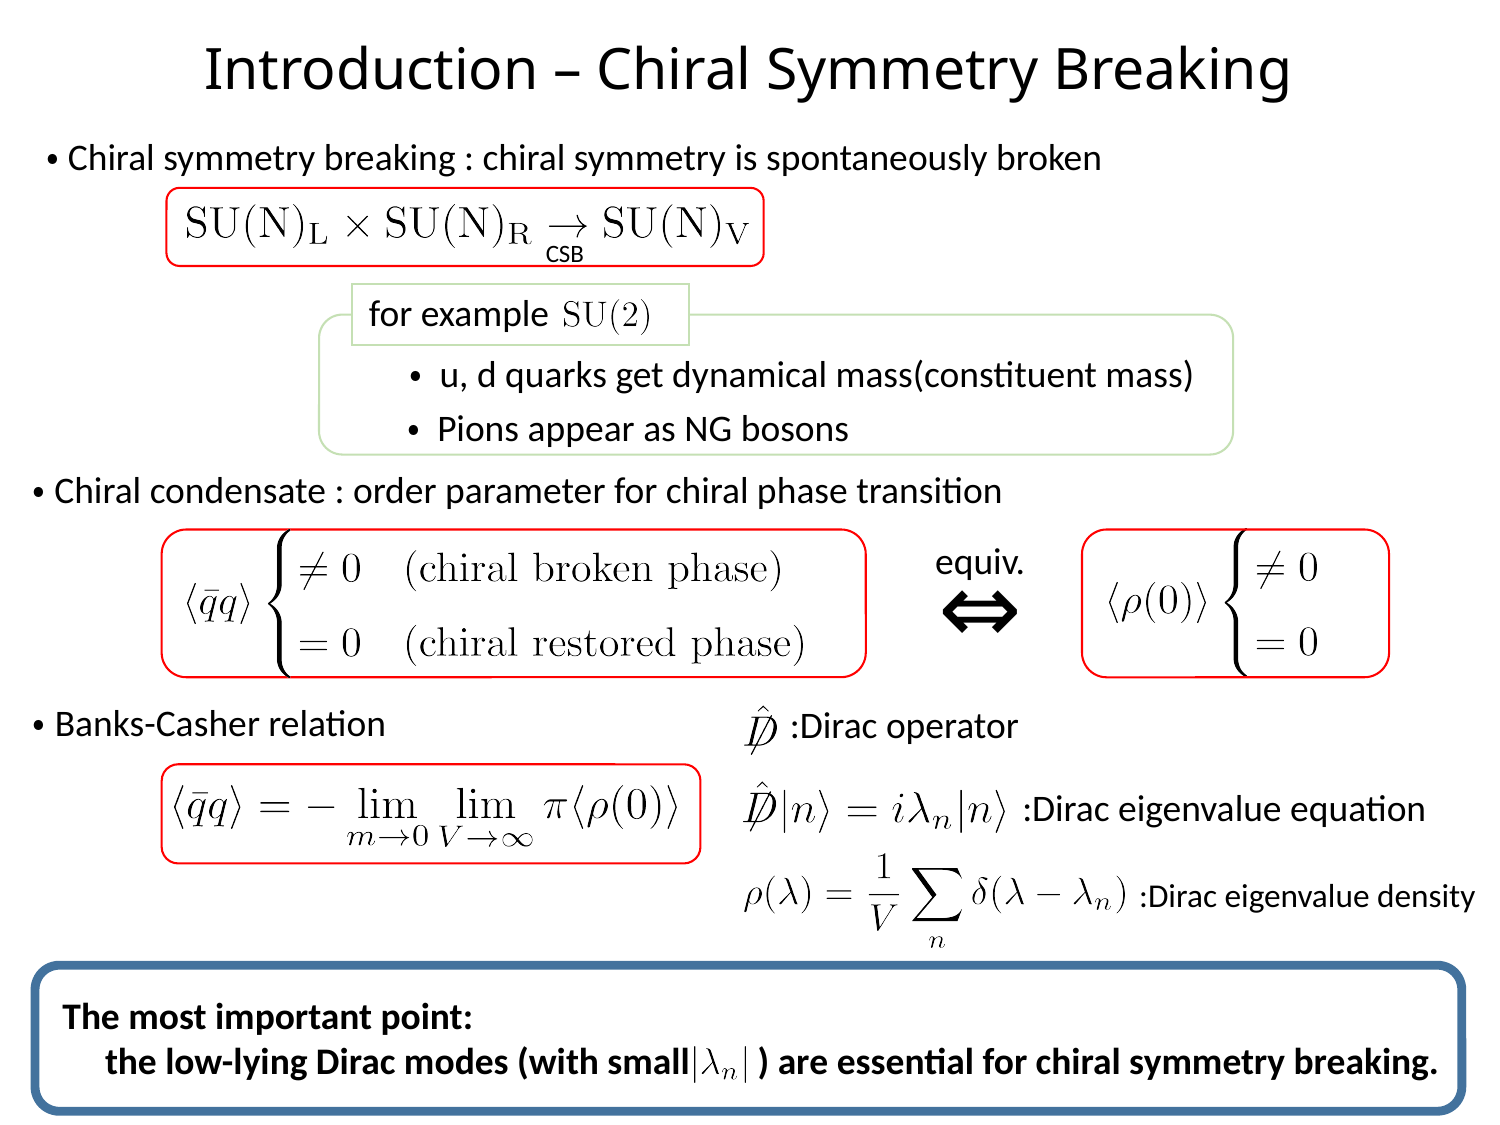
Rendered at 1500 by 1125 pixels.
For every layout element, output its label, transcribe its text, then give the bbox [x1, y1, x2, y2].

text_box [690, 313, 1235, 456]
text_box [351, 283, 690, 346]
picture [744, 853, 1125, 948]
text_box ・ Pions appear as NG bosons [392, 396, 865, 456]
picture [187, 204, 749, 248]
picture [694, 1046, 747, 1083]
text_box [33, 964, 1463, 1113]
text_box ・Chiral symmetry breaking : chiral symmetry is spontaneously broken [31, 125, 1119, 186]
text_box [160, 528, 867, 679]
text_box ・Chiral condensate : order parameter for chiral phase transition [17, 458, 1195, 518]
text_box ・ u, d quarks get dynamical mass(constituent mass) [394, 342, 1210, 403]
text_box CSB [531, 268, 599, 275]
title Introduction – Chiral Symmetry Breaking [101, 16, 1396, 126]
text_box [1080, 528, 1391, 679]
text_box for example [354, 281, 565, 341]
picture [187, 529, 803, 678]
text_box [160, 763, 702, 865]
text_box [165, 186, 765, 268]
text_box :Dirac eigenvalue equation [1007, 776, 1442, 837]
text_box :Dirac operator [775, 694, 1034, 754]
picture [564, 299, 649, 335]
text_box ・Banks-Casher relation [18, 691, 402, 752]
text_box equiv. [920, 529, 1087, 590]
text_box ⇔ [923, 590, 1038, 672]
picture [174, 785, 677, 847]
picture [744, 705, 777, 755]
picture [743, 781, 1005, 833]
text_box [317, 313, 394, 456]
text_box :Dirac eigenvalue density [1125, 866, 1500, 922]
picture [1109, 528, 1317, 677]
